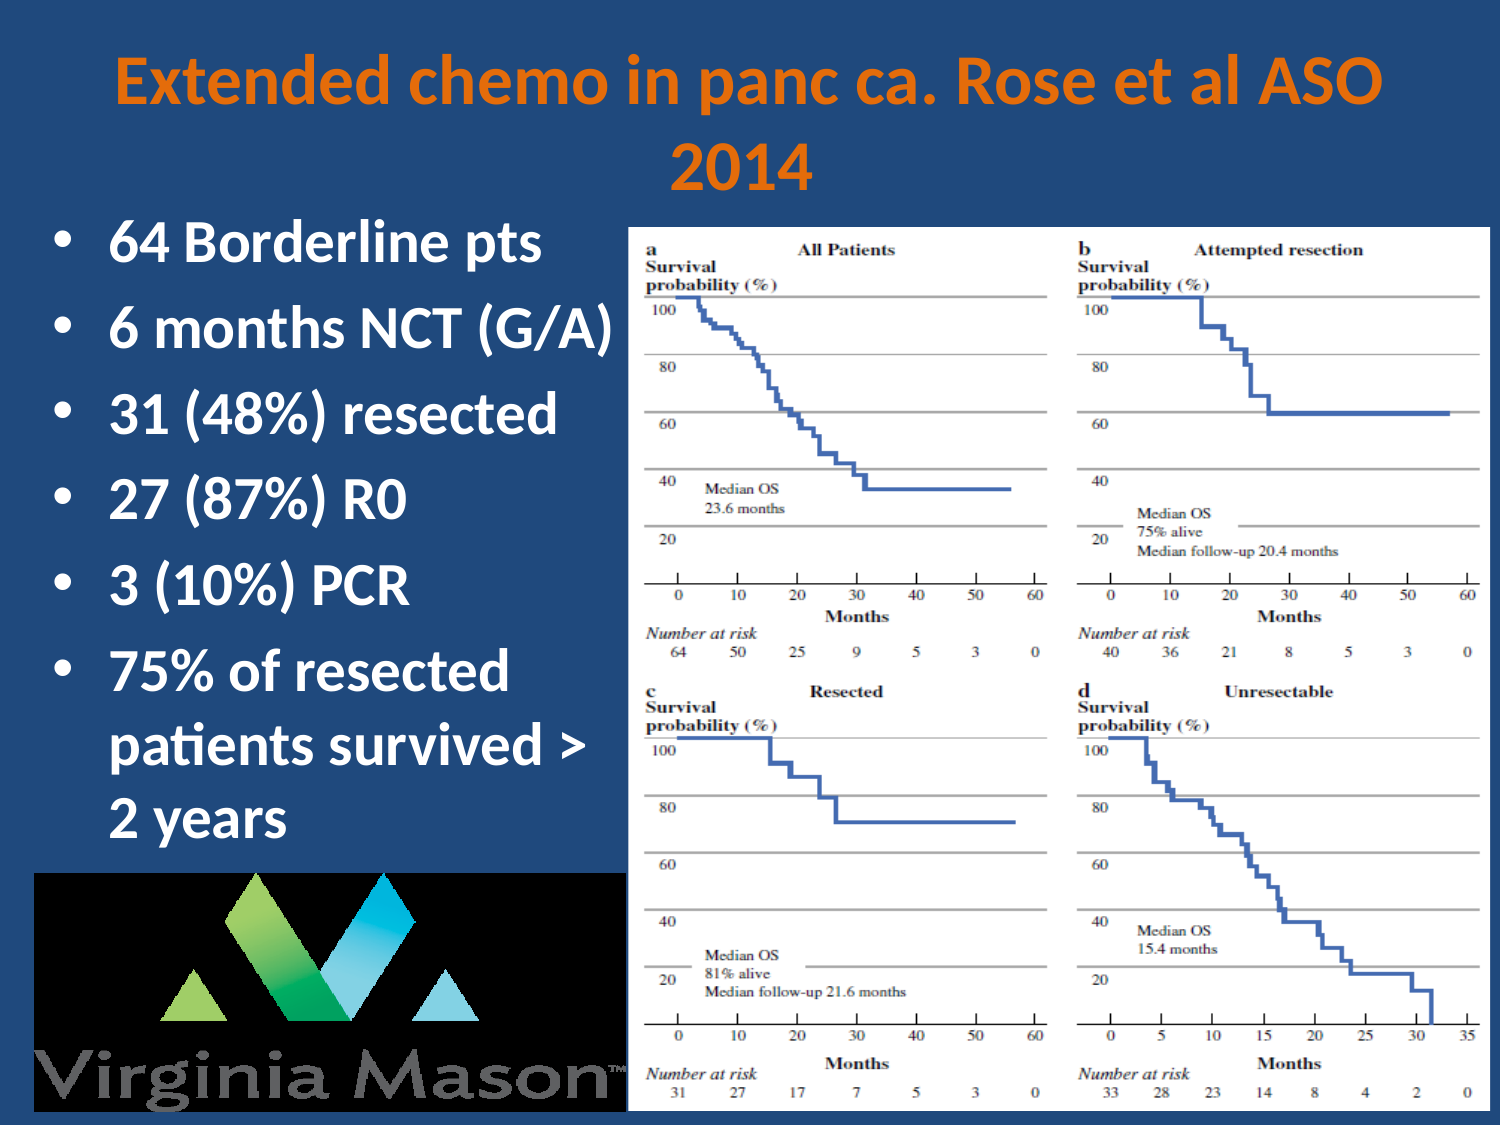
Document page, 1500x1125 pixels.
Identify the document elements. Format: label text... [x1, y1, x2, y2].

picture [34, 873, 626, 1112]
title Extended chemo in panc ca. Rose et al ASO 2014 [75, 24, 1425, 213]
list 64 Borderline pts 6 months NCT (G/A) 31 (48%) resected 27 (87%) R0 3 (10%) PCR 75% of resected patients survived > 2 years [37, 193, 638, 872]
picture [628, 227, 1491, 1111]
